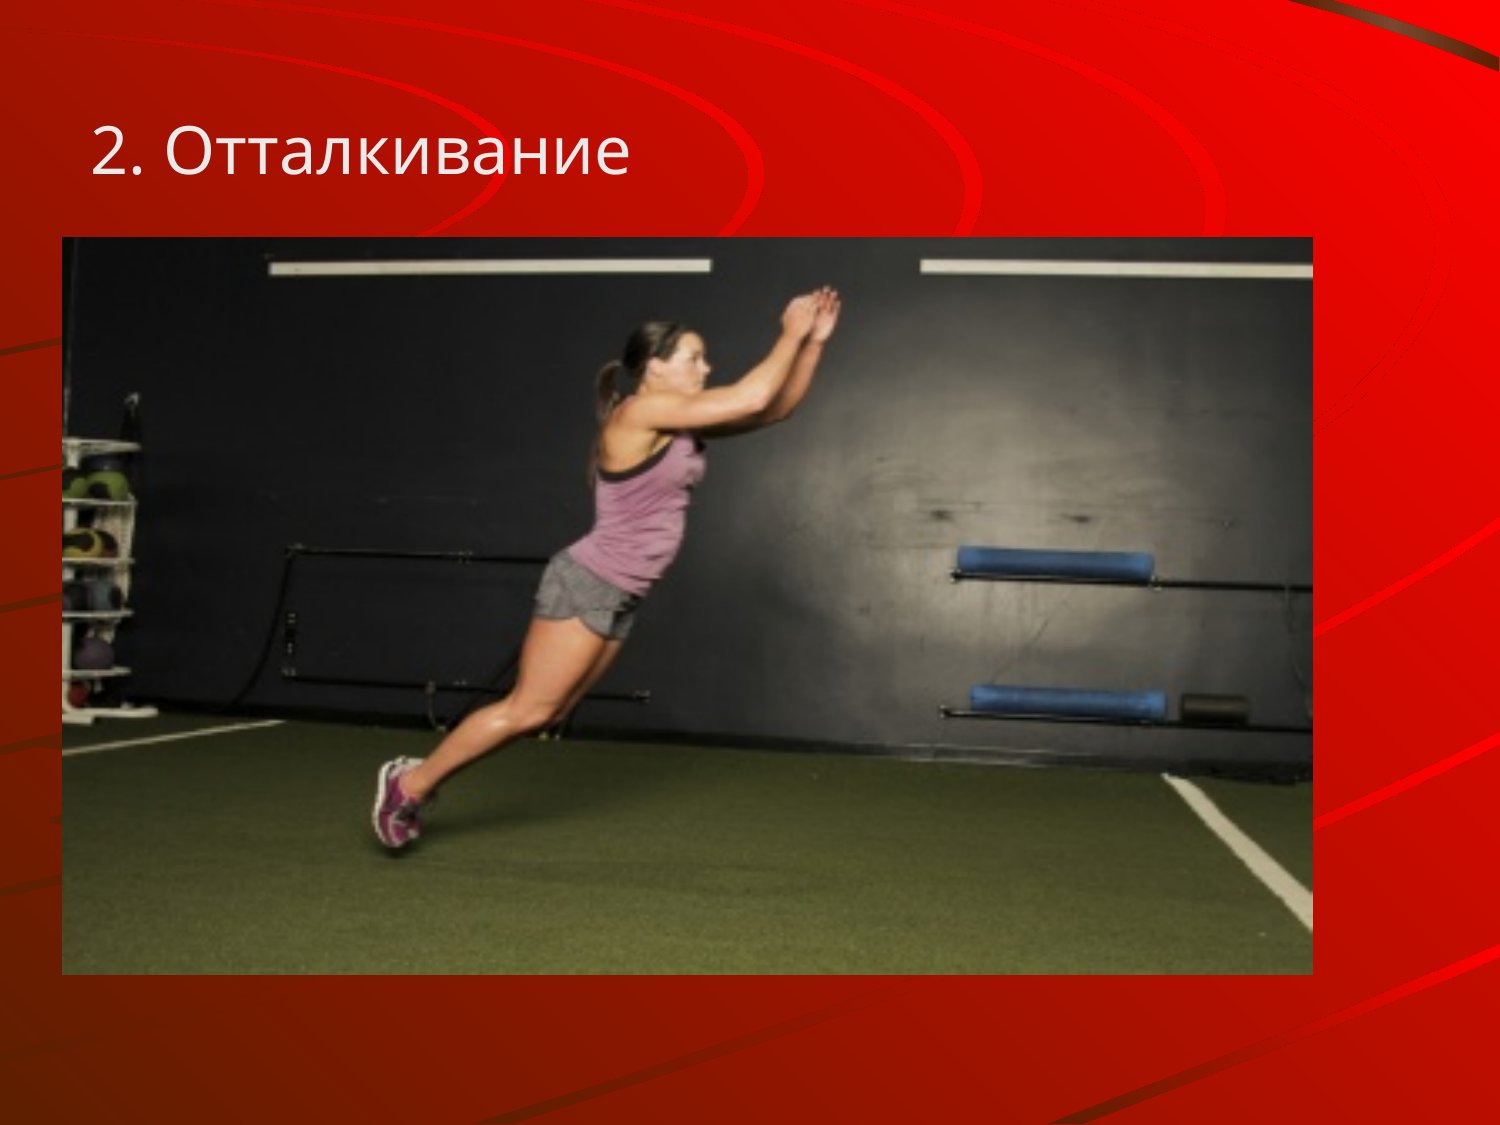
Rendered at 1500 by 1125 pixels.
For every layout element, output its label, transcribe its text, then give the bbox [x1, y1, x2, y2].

picture [62, 237, 1313, 976]
list 2. Отталкивание [74, 99, 1426, 1006]
